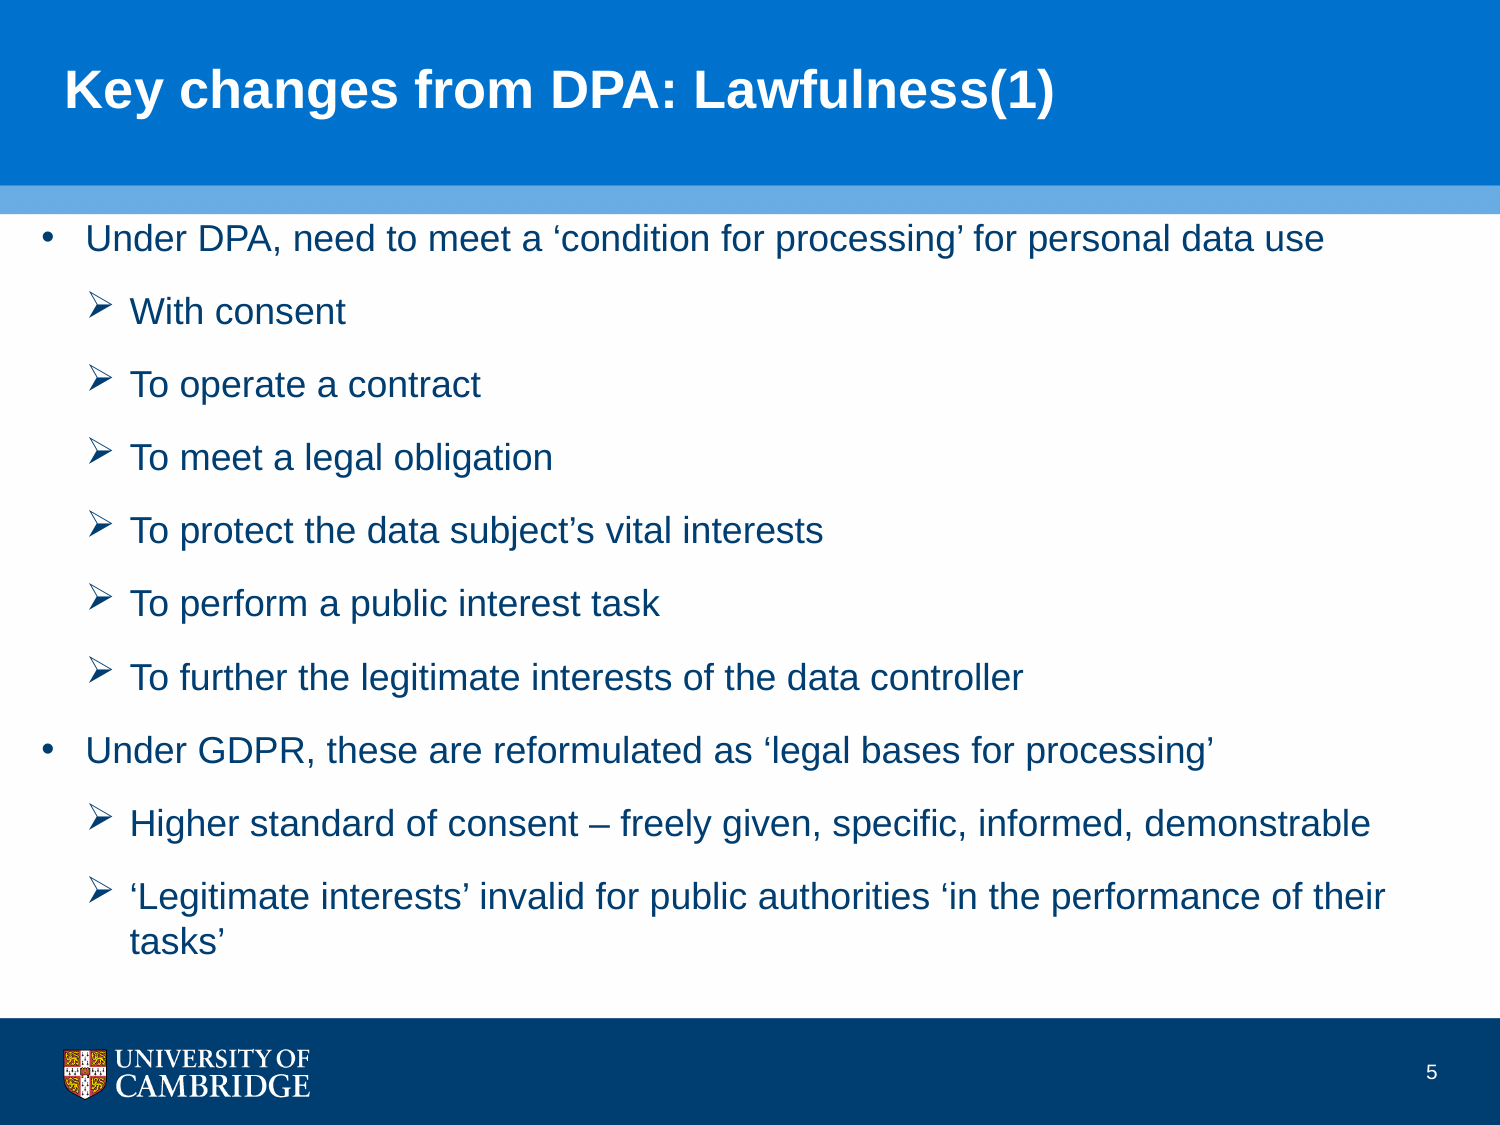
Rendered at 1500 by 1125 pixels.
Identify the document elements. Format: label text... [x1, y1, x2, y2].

title Key changes from DPA: Lawfulness(1) [64, 54, 1447, 161]
slide_number 5 [1289, 1058, 1438, 1088]
list Under DPA, need to meet a ‘condition for processing’ for personal data use With consent To operate a contract To meet a legal obligation To protect the data subject’s vital interests To perform a public interest task To further the legitimate interests of the data controller Under GDPR, these are reformulated as ‘legal bases for processing’ Higher standard of consent – freely given, specific, informed, demonstrable ‘Legitimate interests’ invalid for public authorities ‘in the performance of their tasks’ [41, 213, 1471, 994]
picture [0, 0, 1500, 1125]
